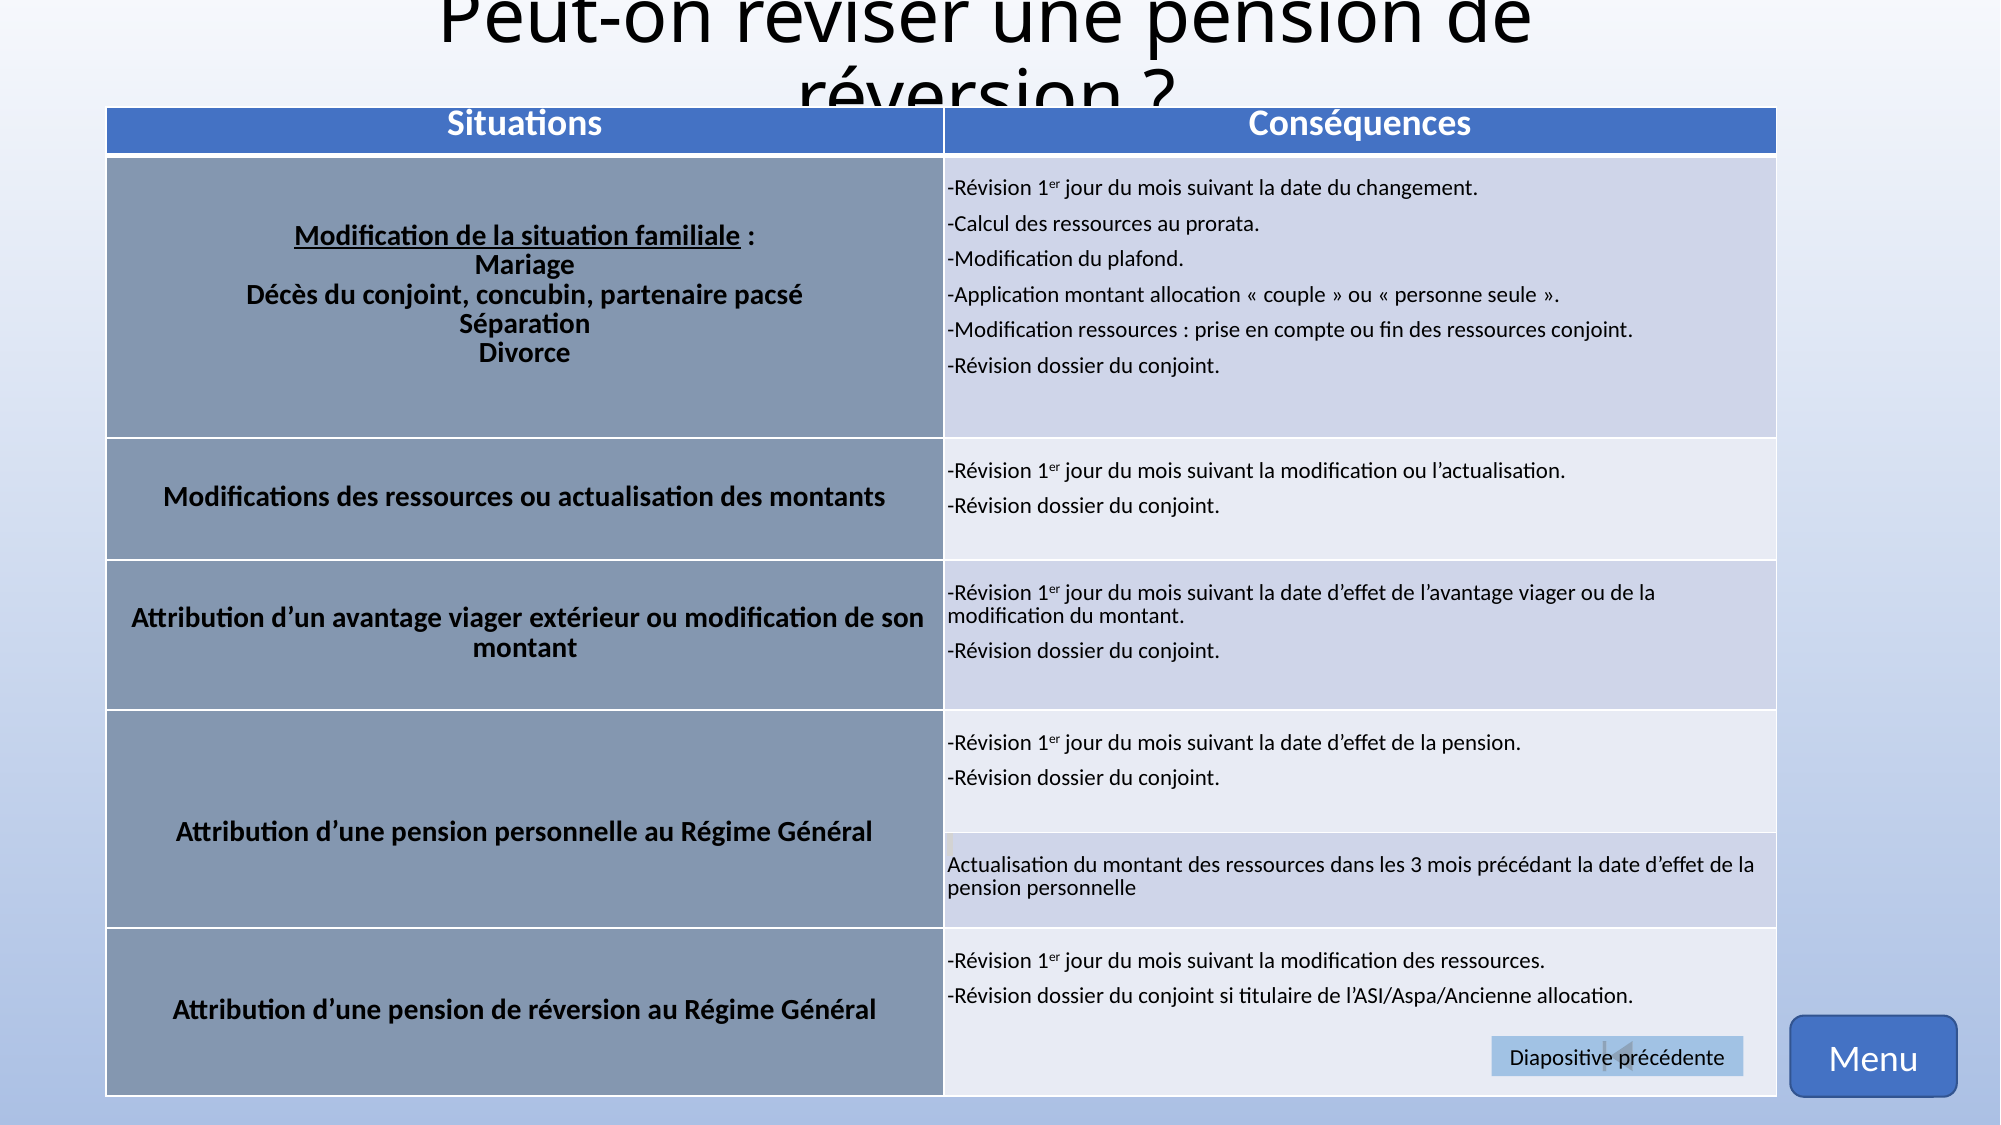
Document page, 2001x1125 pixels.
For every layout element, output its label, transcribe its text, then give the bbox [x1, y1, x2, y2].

table_cell Attribution d’une pension personnelle au Régime Général [107, 711, 943, 927]
text_box Diapositive précédente [1491, 1036, 1744, 1077]
table_cell -Révision 1er jour du mois suivant la modification des ressources. -Révision dossier du conjoint si titulaire de l’ASI/Aspa/Ancienne allocation. [945, 929, 1776, 1095]
table_header Conséquences [945, 108, 1776, 153]
table_cell -Révision 1er jour du mois suivant la modification ou l’actualisation. -Révision dossier du conjoint. [945, 439, 1776, 559]
table_cell -Révision 1er jour du mois suivant la date d’effet de l’avantage viager ou de la modification du montant. -Révision dossier du conjoint. [945, 561, 1776, 709]
table_header Situations [107, 108, 943, 153]
table_cell Attribution d’un avantage viager extérieur ou modification de son montant [107, 561, 943, 709]
table_cell Modification de la situation familiale : Mariage Décès du conjoint, concubin, partenaire pacsé Séparation Divorce [107, 158, 943, 437]
table_cell -Révision 1er jour du mois suivant la date d’effet de la pension. -Révision dossier du conjoint. [945, 711, 1776, 832]
table_cell Attribution d’une pension de réversion au Régime Général [107, 929, 943, 1095]
table_cell -Révision 1er jour du mois suivant la date du changement. -Calcul des ressources au prorata. -Modification du plafond. -Application montant allocation « couple » ou « personne seule ». -Modification ressources : prise en compte ou fin des ressources conjoint. -Révision dossier du conjoint. [945, 158, 1776, 437]
table_cell Modifications des ressources ou actualisation des montants [107, 439, 943, 559]
title Peut-on réviser une pension de réversion ? [318, 0, 1655, 106]
text_box Menu [1789, 1014, 1958, 1098]
table_cell Actualisation du montant des ressources dans les 3 mois précédant la date d’effet de la pension personnelle [945, 833, 1776, 927]
